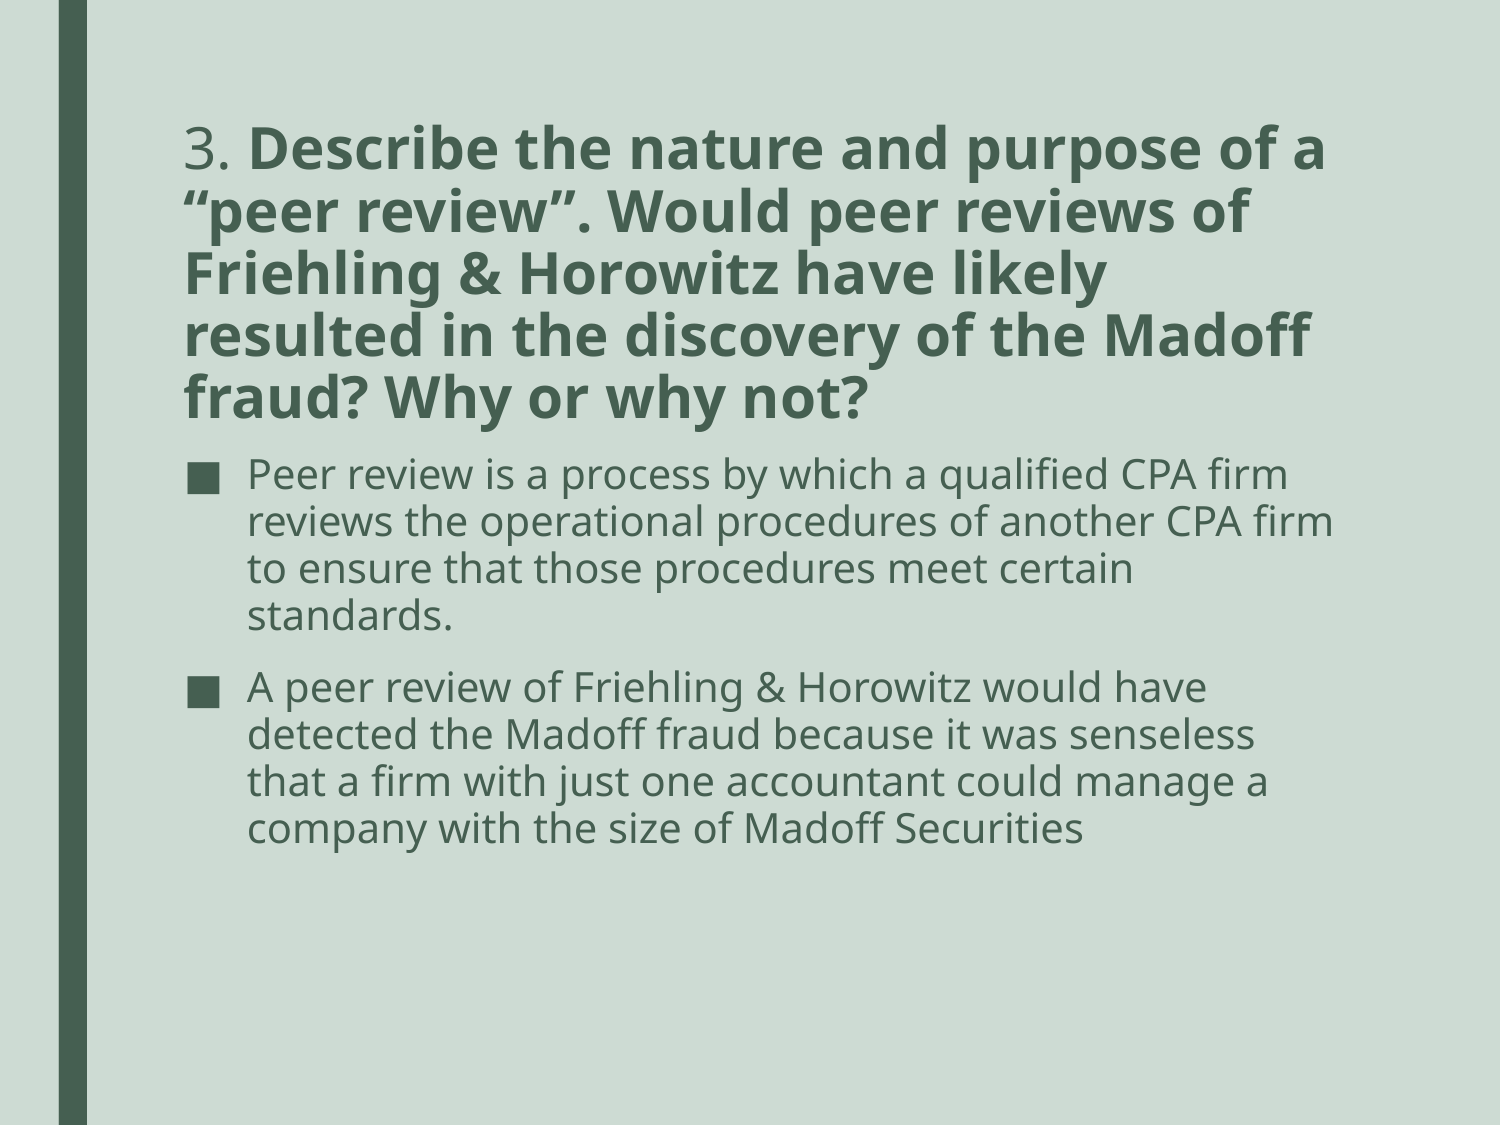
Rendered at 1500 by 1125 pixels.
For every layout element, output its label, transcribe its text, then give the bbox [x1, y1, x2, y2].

list Peer review is a process by which a qualified CPA firm reviews the operational procedures of another CPA firm to ensure that those procedures meet certain standards. A peer review of Friehling & Horowitz would have detected the Madoff fraud because it was senseless that a firm with just one accountant could manage a company with the size of Madoff Securities [168, 444, 1351, 975]
title 3. Describe the nature and purpose of a “peer review”. Would peer reviews of Friehling & Horowitz have likely resulted in the discovery of the Madoff fraud? Why or why not? [168, 112, 1351, 398]
